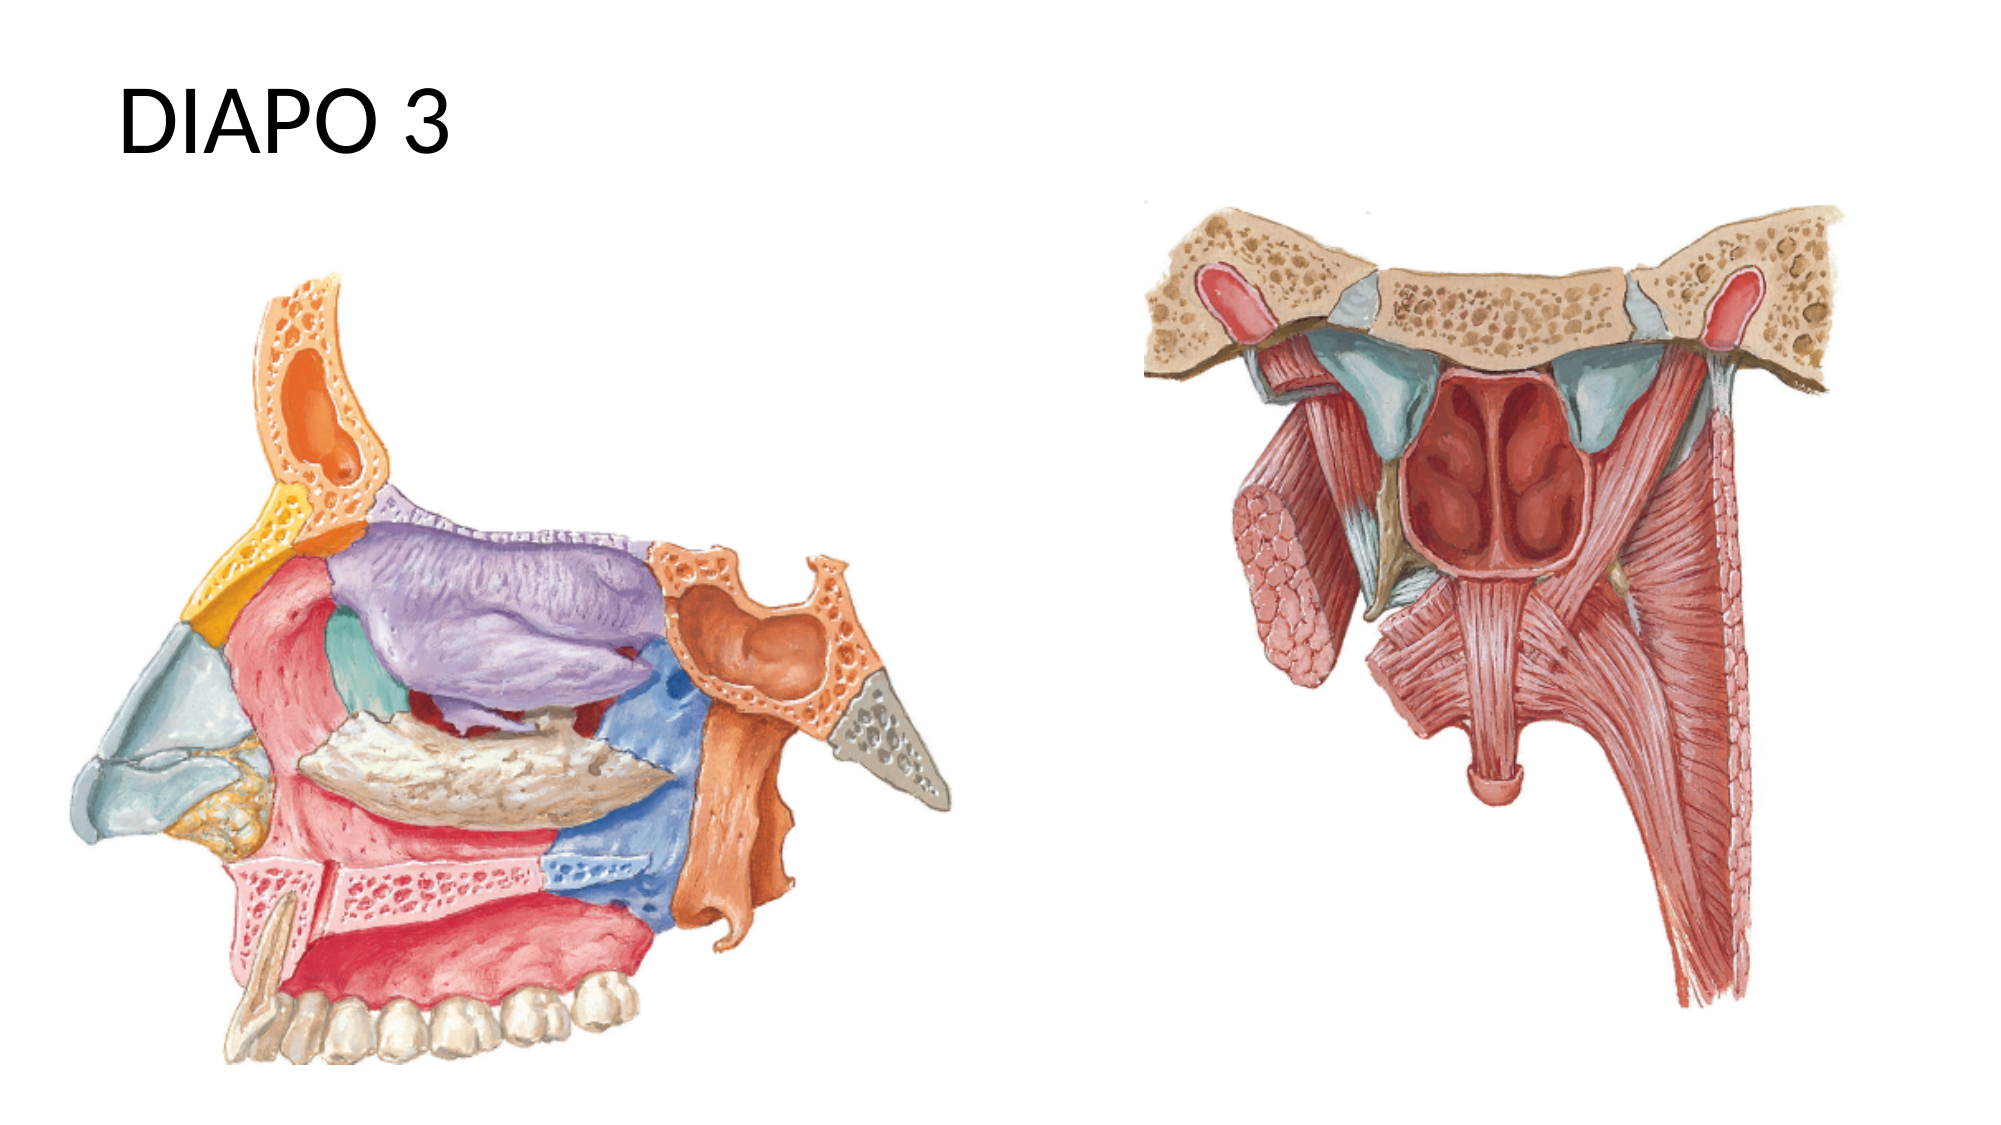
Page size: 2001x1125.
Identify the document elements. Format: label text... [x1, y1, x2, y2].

picture [1144, 171, 1874, 1021]
picture [63, 259, 966, 1065]
text_box DIAPO 3 [102, 59, 1828, 193]
